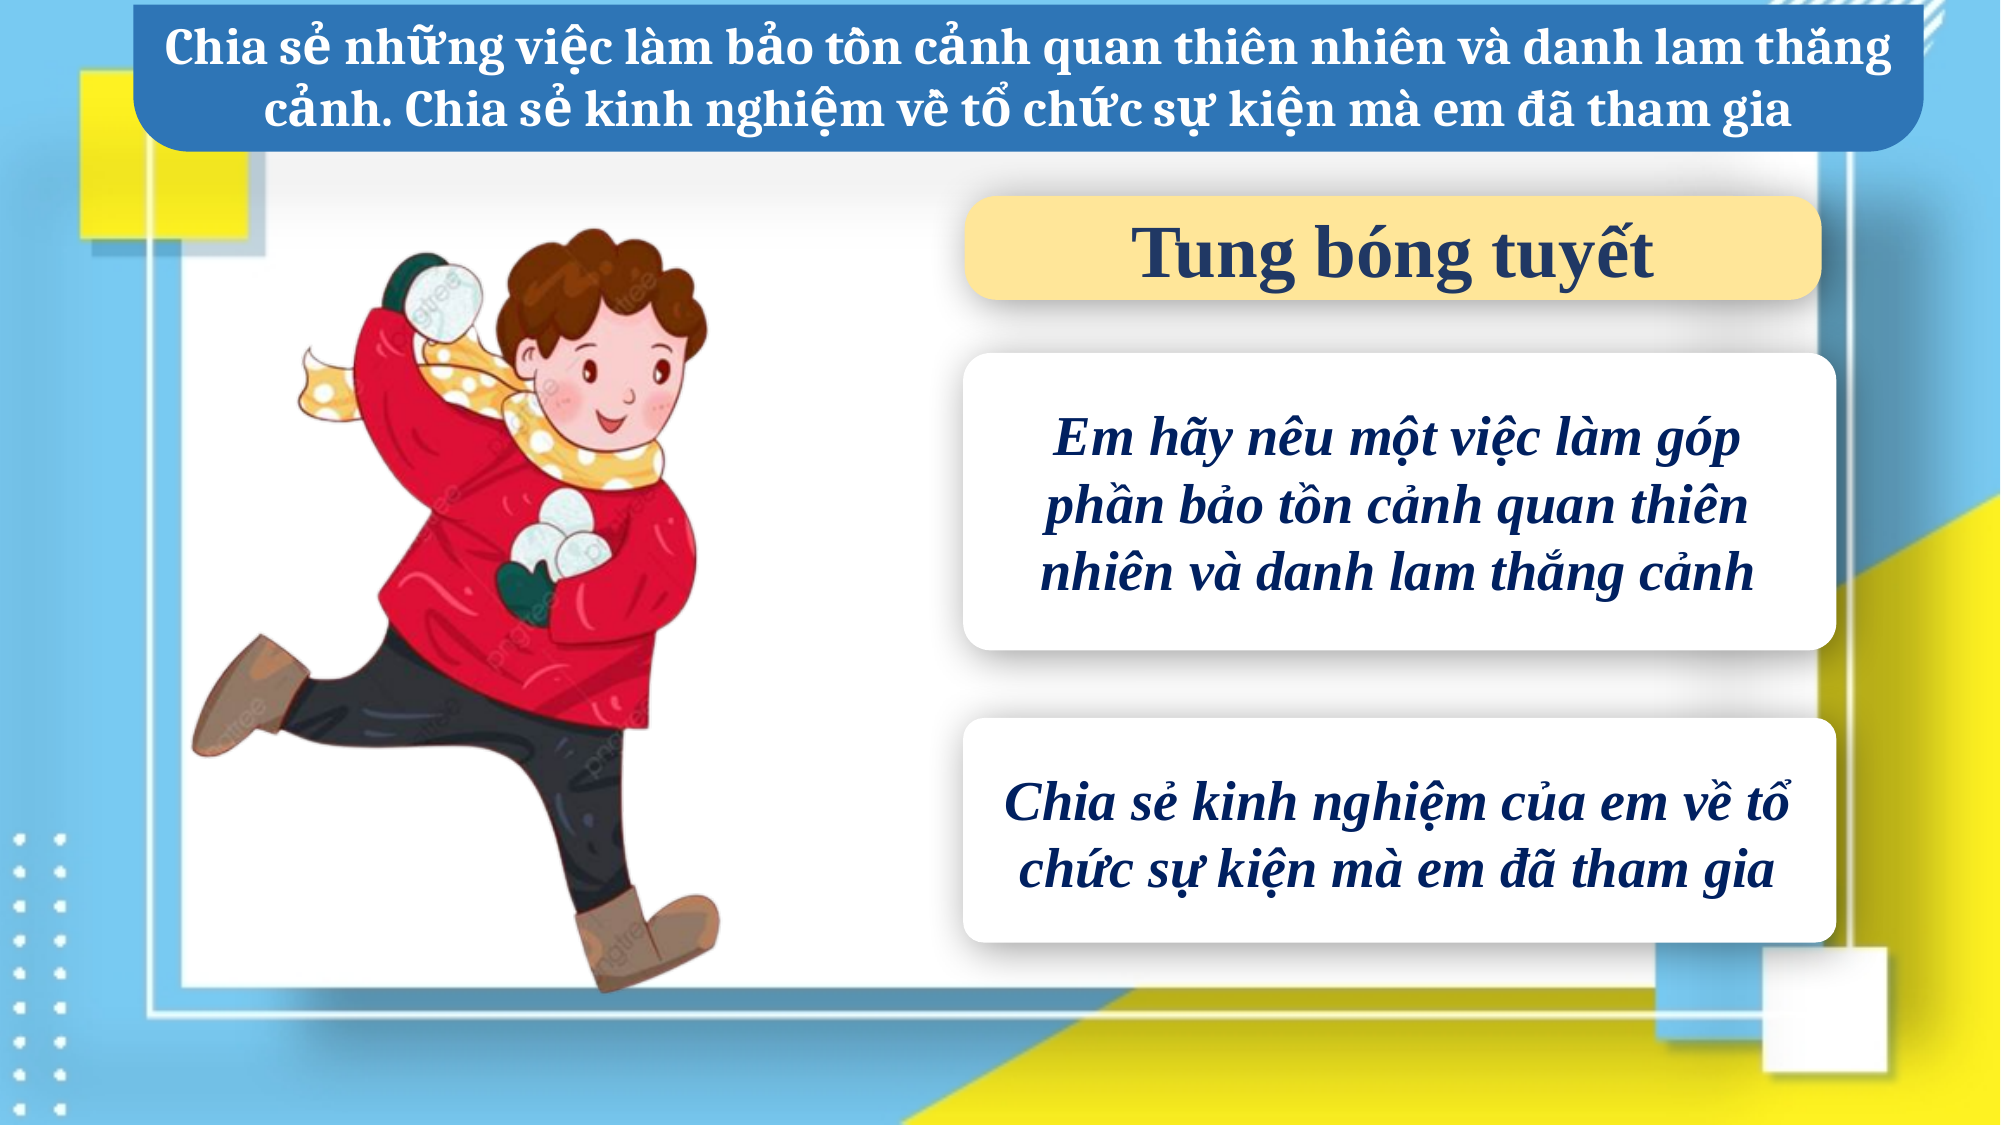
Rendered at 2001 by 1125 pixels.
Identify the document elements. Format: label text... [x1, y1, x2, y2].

text_box [962, 716, 1838, 944]
text_box Em hãy nêu một việc làm góp phần bảo tồn cảnh quan thiên nhiên và danh lam thắng cảnh [979, 391, 1817, 610]
picture [0, 0, 2001, 1125]
text_box [962, 351, 1838, 652]
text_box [117, 4, 1940, 152]
text_box Tung bóng tuyết [963, 194, 1823, 301]
text_box Chia sẻ kinh nghiệm của em về tổ chức sự kiện mà em đã tham gia [979, 756, 1817, 907]
